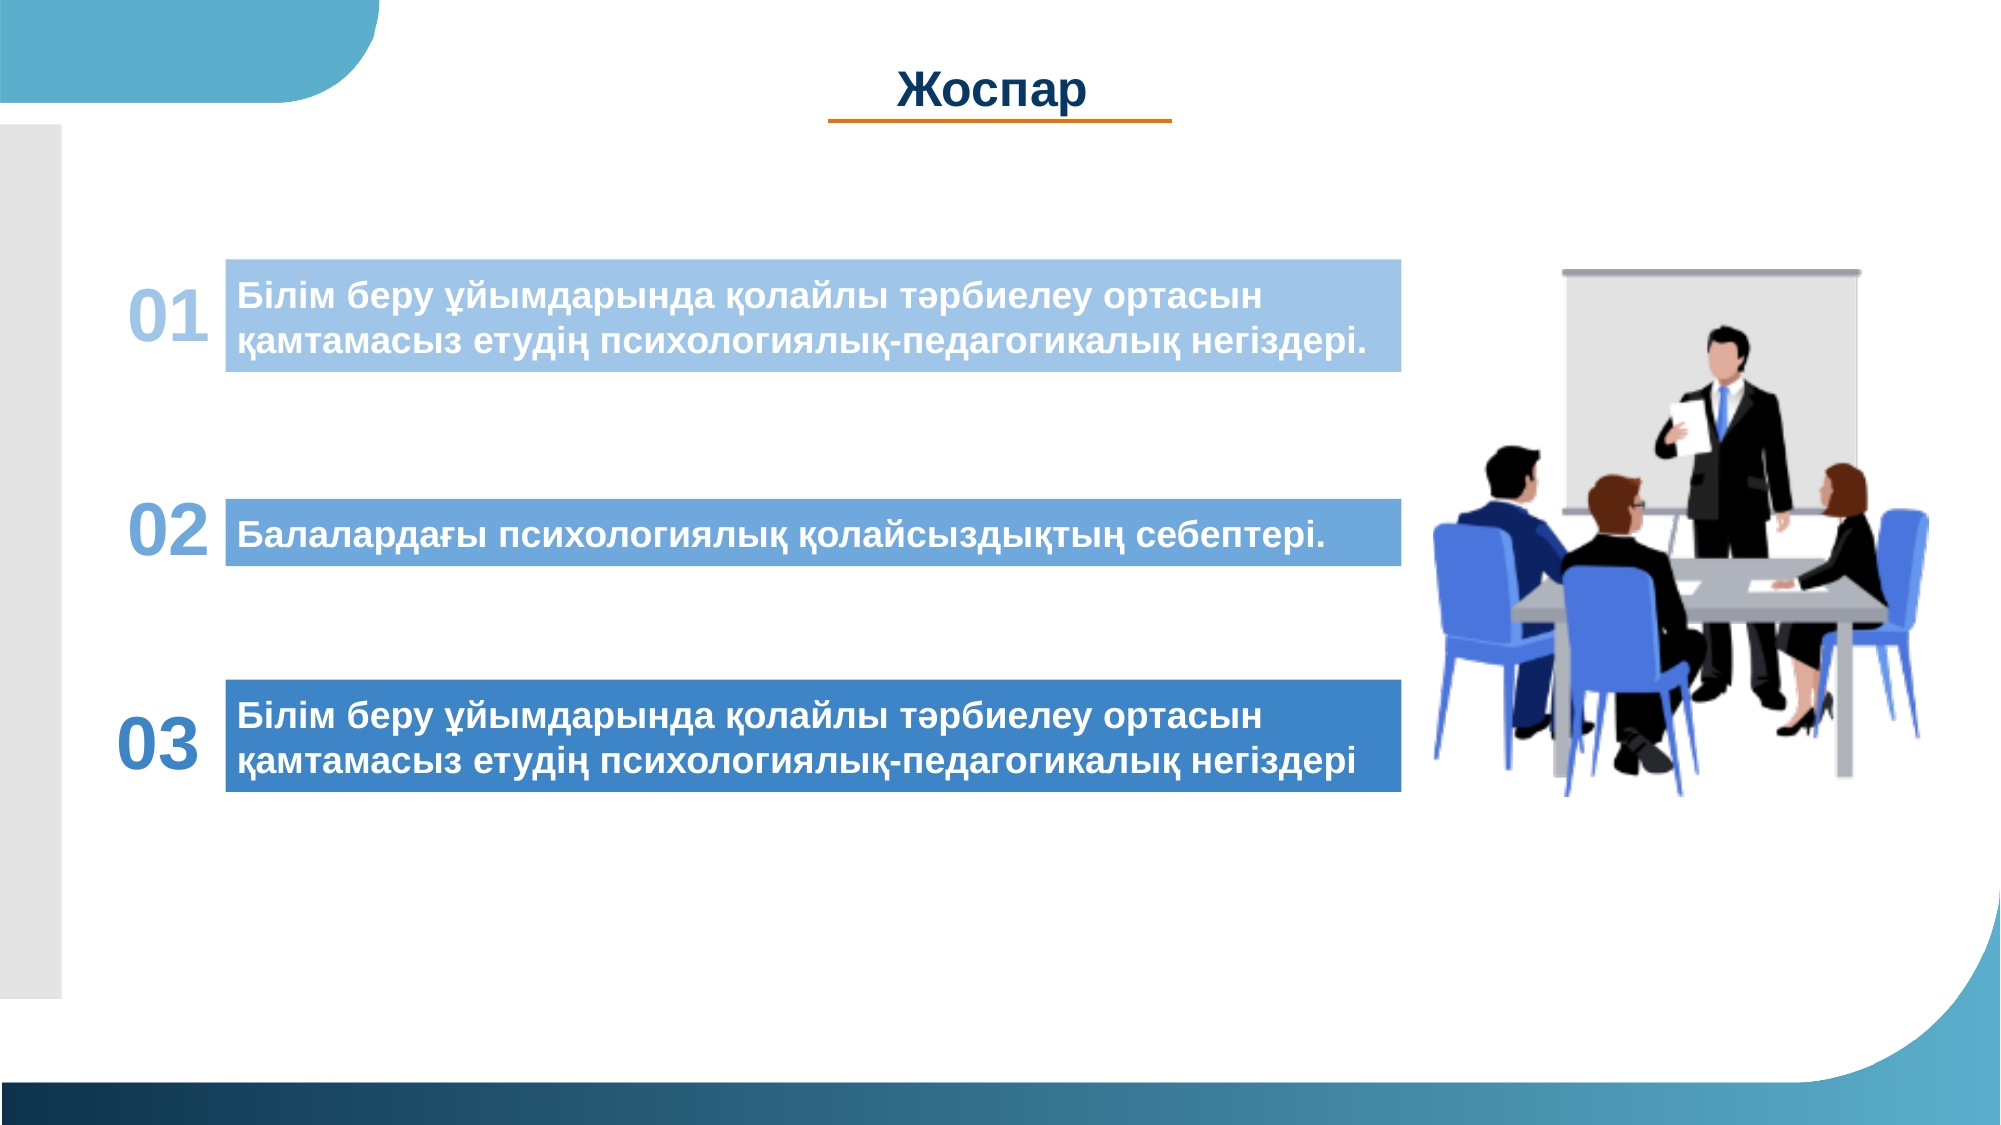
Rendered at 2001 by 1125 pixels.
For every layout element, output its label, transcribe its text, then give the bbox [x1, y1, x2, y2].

text_box Балалардағы психологиялық қолайсыздықтың себептері. [226, 498, 1402, 567]
text_box [0, 124, 62, 999]
text_box Білім беру ұйымдарында қолайлы тәрбиелеу ортасын қамтамасыз етудің психологиялық-педагогикалық негіздері. [225, 259, 1402, 372]
text_box 01 [82, 251, 226, 372]
text_box Білім беру ұйымдарында қолайлы тәрбиелеу ортасын қамтамасыз етудің психологиялық-педагогикалық негіздері [225, 679, 1402, 792]
text_box 02 [82, 465, 226, 586]
subtitle Жоспар [68, 32, 1932, 168]
picture [0, 0, 2000, 1125]
text_box 03 [71, 679, 216, 800]
